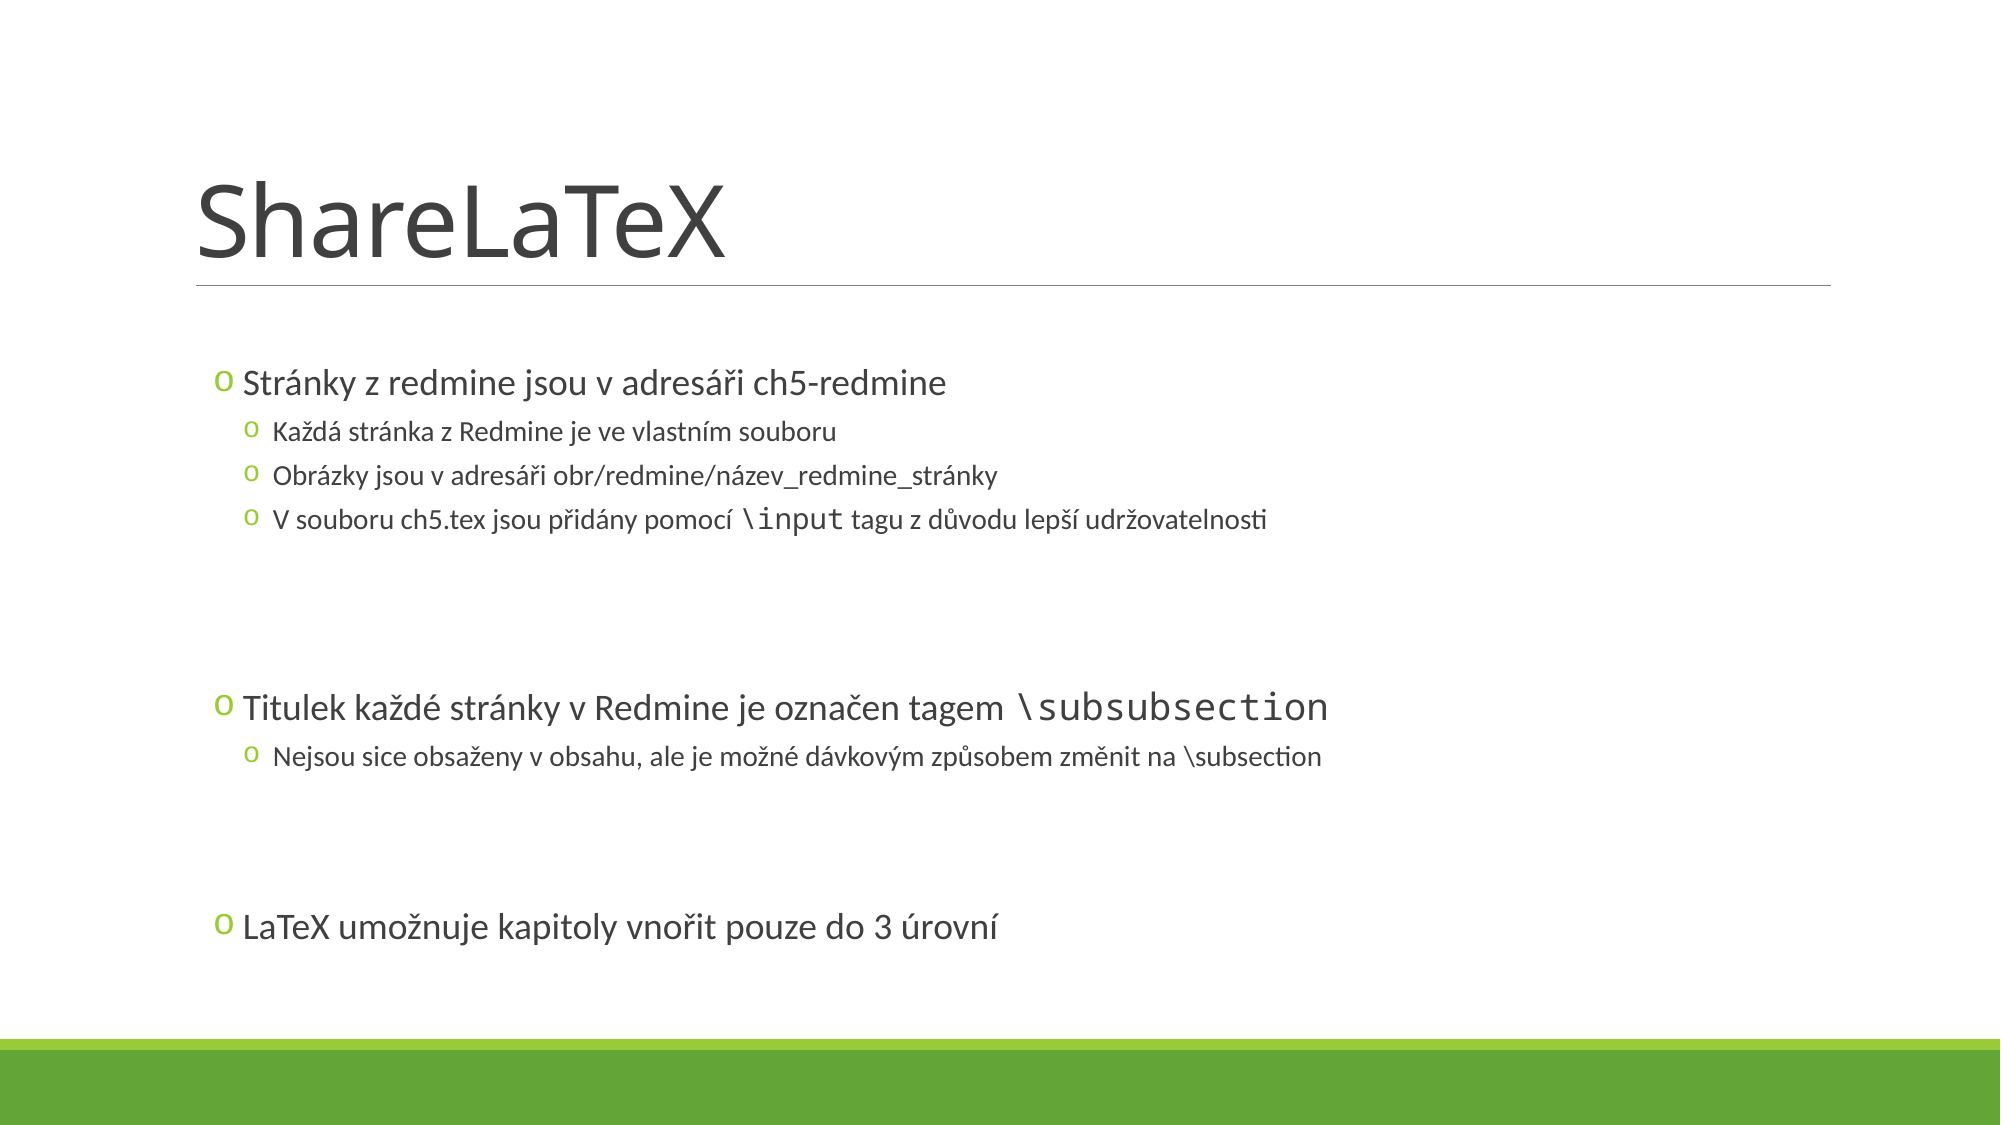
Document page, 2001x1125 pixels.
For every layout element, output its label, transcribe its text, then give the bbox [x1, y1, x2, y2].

list Stránky z redmine jsou v adresáři ch5-redmine Každá stránka z Redmine je ve vlastním souboru Obrázky jsou v adresáři obr/redmine/název_redmine_stránky V souboru ch5.tex jsou přidány pomocí \input tagu z důvodu lepší udržovatelnosti Titulek každé stránky v Redmine je označen tagem \subsubsection Nejsou sice obsaženy v obsahu, ale je možné dávkovým způsobem změnit na \subsection LaTeX umožnuje kapitoly vnořit pouze do 3 úrovní [180, 302, 1830, 963]
title ShareLaTeX [180, 47, 1830, 285]
